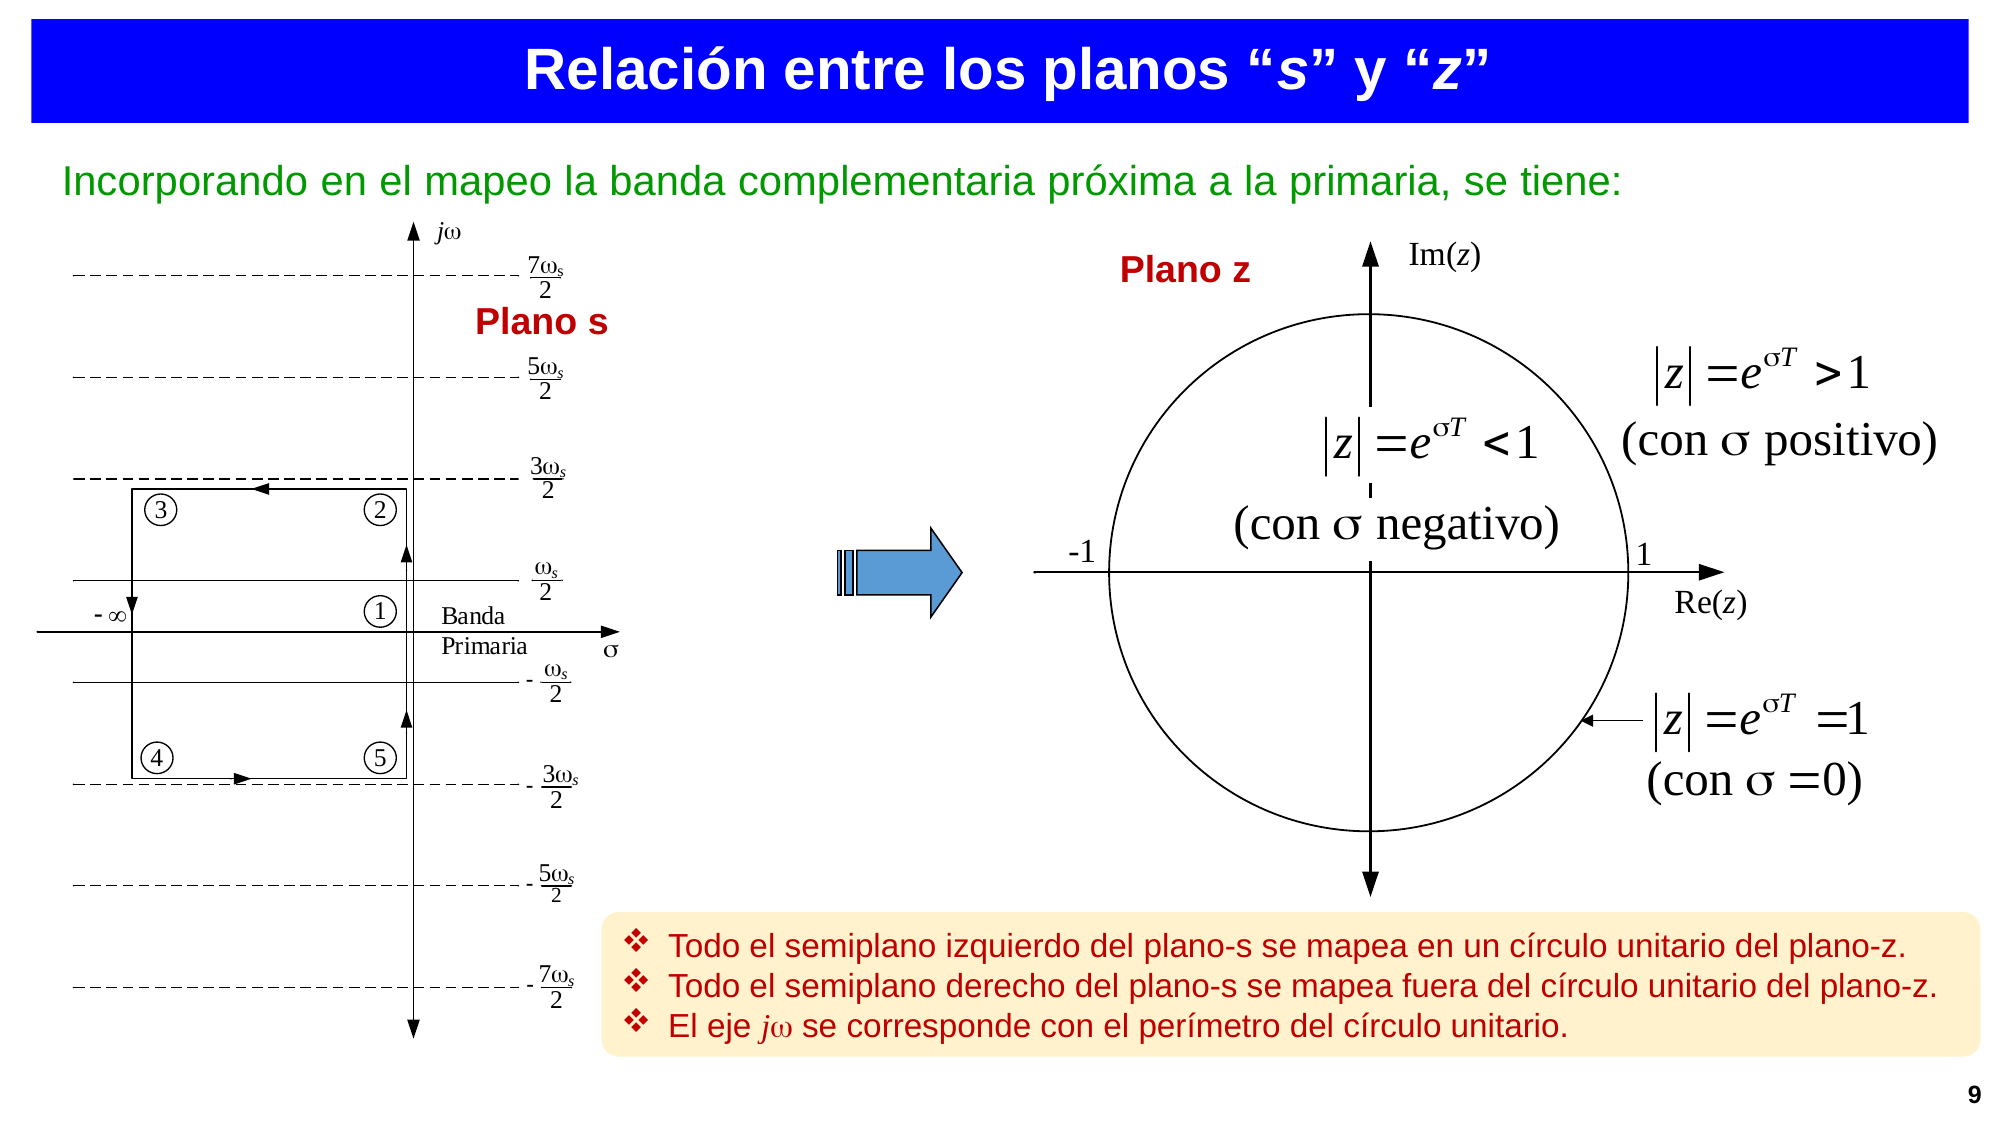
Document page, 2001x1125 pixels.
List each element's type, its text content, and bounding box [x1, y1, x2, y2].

text_box [845, 550, 853, 595]
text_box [1640, 753, 1872, 817]
picture [1030, 224, 1765, 898]
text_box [1615, 413, 1945, 477]
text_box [1317, 406, 1542, 484]
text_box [34, 206, 638, 1039]
text_box Todo el semiplano izquierdo del plano-s se mapea en un círculo unitario del plano-z. Todo el semiplano derecho del plano-s se mapea fuera del círculo unitario del plano-z. El eje j se corresponde con el perímetro del círculo unitario. [601, 911, 1981, 1057]
text_box [856, 528, 963, 618]
slide_number 9 [1930, 1065, 1997, 1121]
text_box Relación entre los planos “s” y “z” [31, 19, 1969, 123]
text_box Incorporando en el mapeo la banda complementaria próxima a la primaria, se tiene: [43, 143, 1643, 215]
text_box [837, 550, 842, 595]
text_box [1647, 682, 1872, 753]
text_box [1648, 335, 1887, 413]
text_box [1227, 498, 1568, 561]
